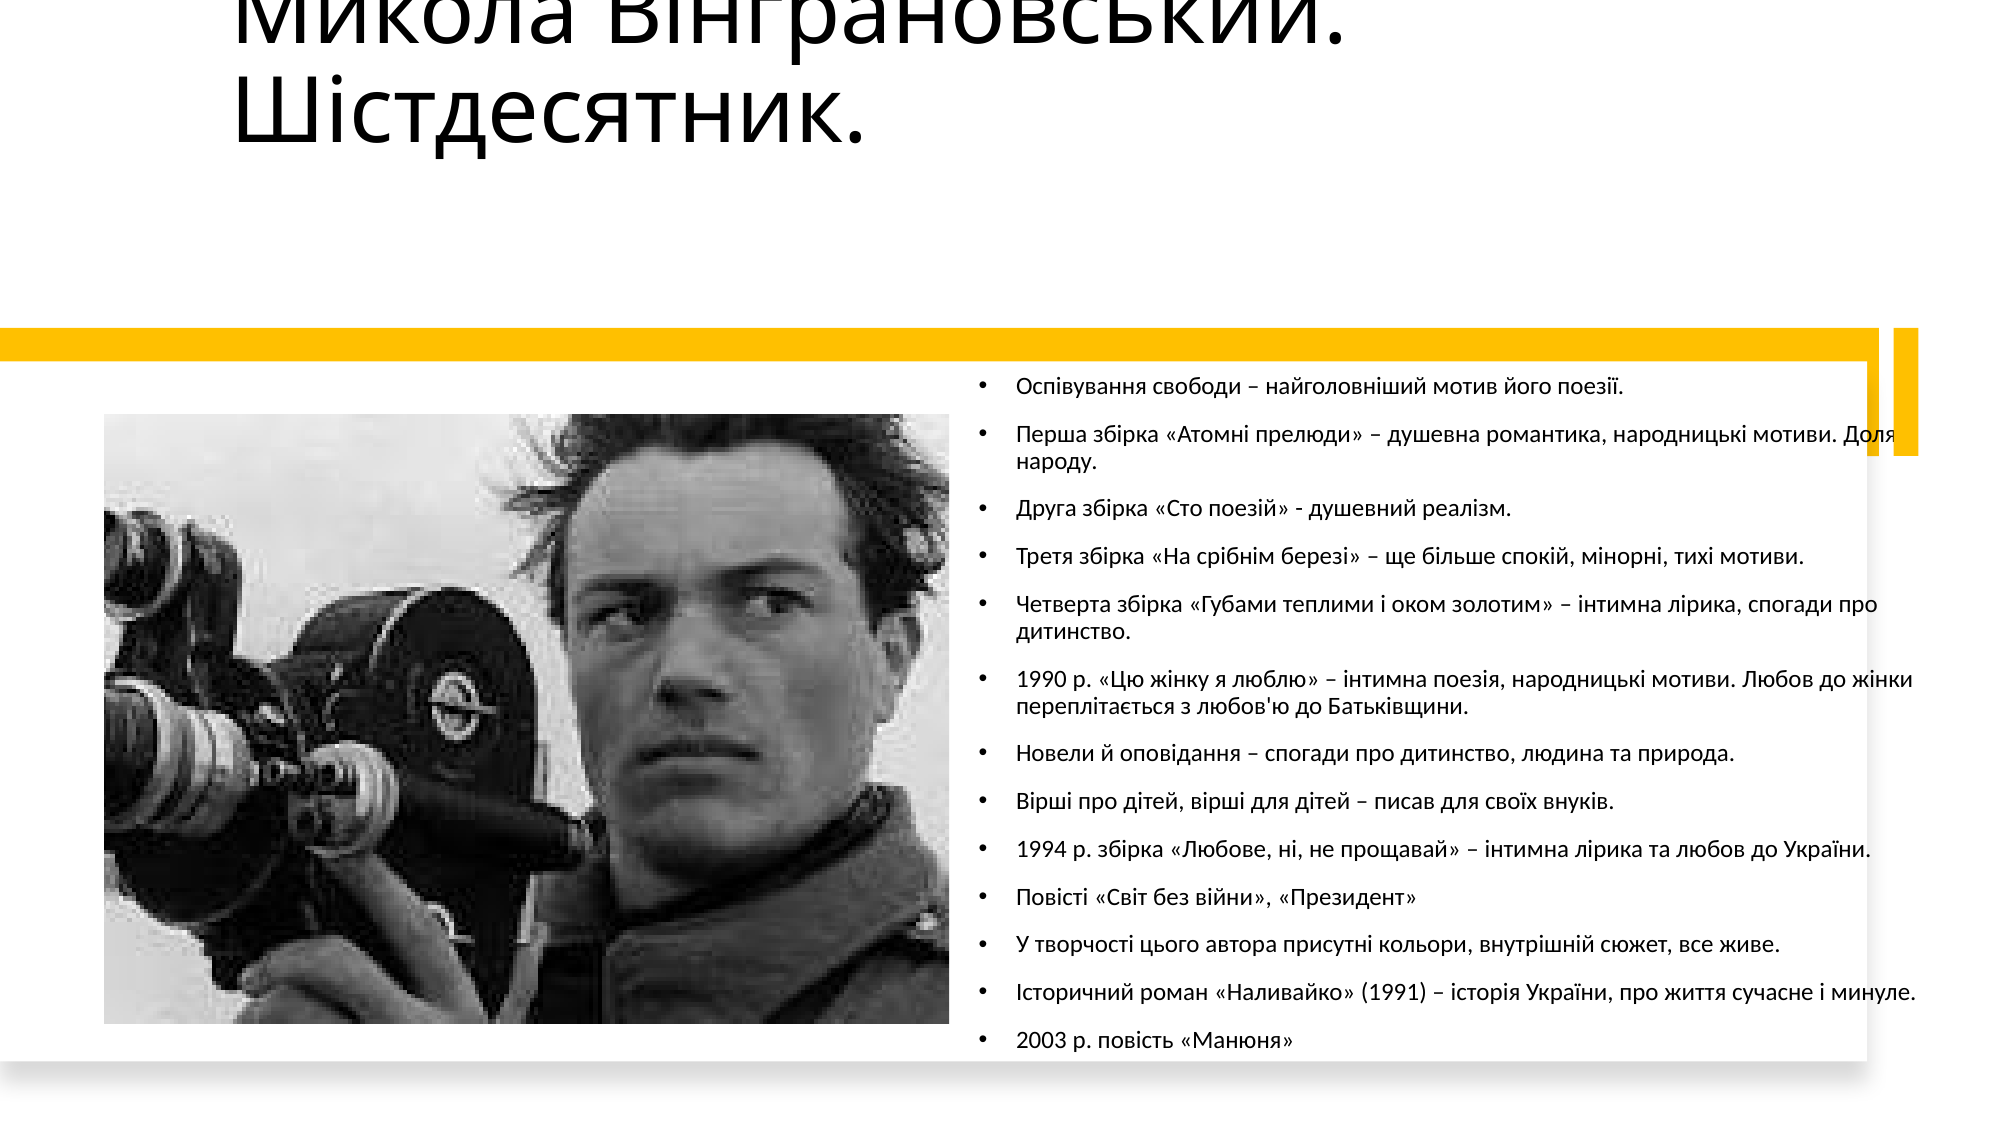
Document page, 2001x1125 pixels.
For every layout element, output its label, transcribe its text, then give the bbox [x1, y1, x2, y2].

text_box [1893, 327, 1919, 457]
text_box [0, 360, 963, 1062]
text_box [0, 0, 2000, 1125]
picture [104, 414, 950, 1024]
text_box [0, 327, 1880, 360]
title Микола Вінграновський. Шістдесятник. [215, 0, 1880, 171]
list Оспівування свободи – найголовніший мотив його поезії. Перша збірка «Атомні прелюди» – душевна романтика, народницькі мотиви. Доля народу. Друга збірка «Сто поезій» - душевний реалізм. Третя збірка «На срібнім березі» – ще більше спокій, мінорні, тихі мотиви. Четверта збірка «Губами теплими і оком золотим» – інтимна лірика, спогади про дитинство. 1990 р. «Цю жінку я люблю» – інтимна поезія, народницькі мотиви. Любов до жінки переплітається з любов'ю до Батьківщини. Новели й оповідання – спогади про дитинство, людина та природа. Вірші про дітей, вірші для дітей – писав для своїх внуків. 1994 р. збірка «Любове, ні, не прощавай» – інтимна лірика та любов до України. Повісті «Світ без війни», «Президент» У творчості цього автора присутні кольори, внутрішній сюжет, все живе. Історичний роман «Наливайко» (1991) – історія України, про життя сучасне і минуле. 2003 р. повість «Манюня» [963, 345, 1955, 1082]
